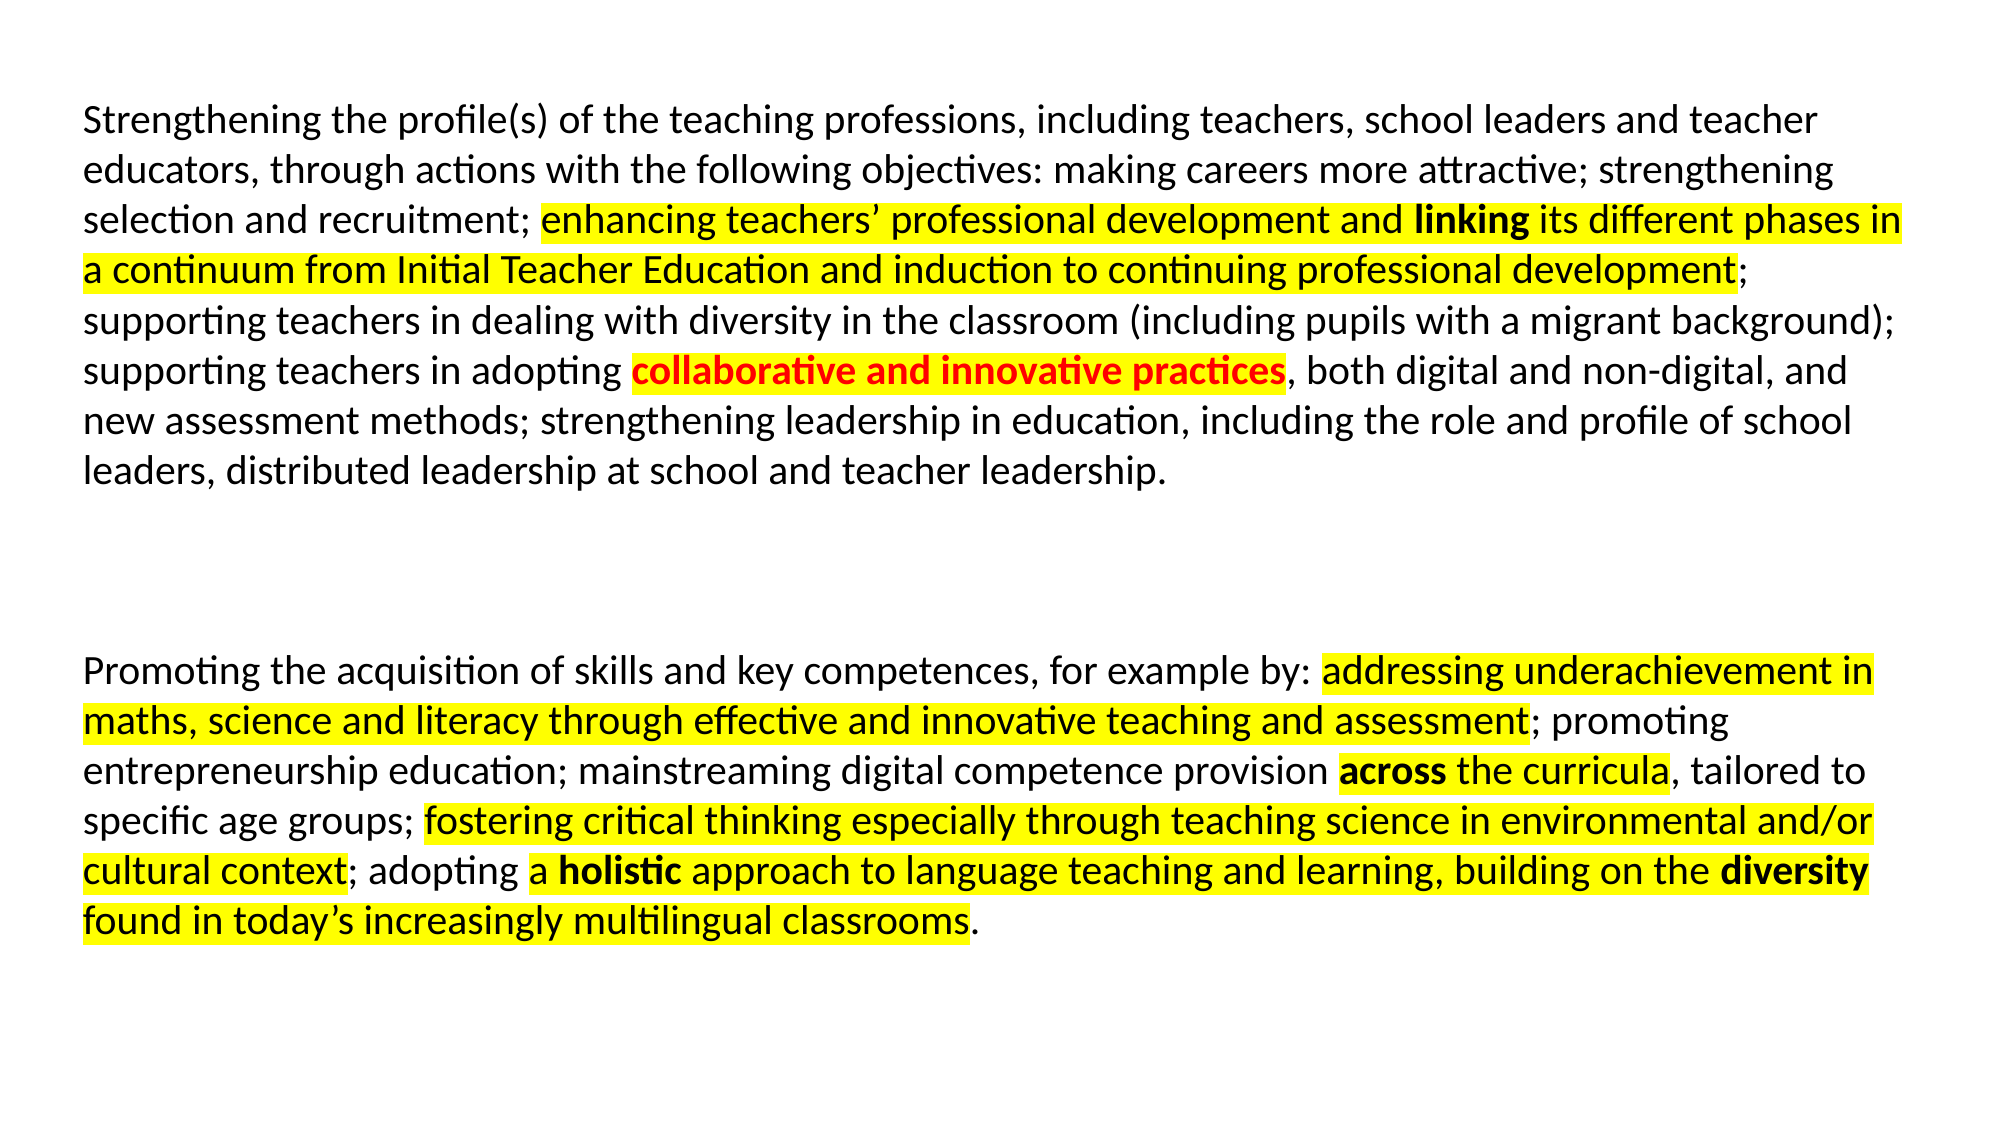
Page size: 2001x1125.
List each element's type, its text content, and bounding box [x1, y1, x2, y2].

text_box Strengthening the profile(s) of the teaching professions, including teachers, school leaders and teacher educators, through actions with the following objectives: making careers more attractive; strengthening selection and recruitment; enhancing teachers’ professional development and linking its different phases in a continuum from Initial Teacher Education and induction to continuing professional development; supporting teachers in dealing with diversity in the classroom (including pupils with a migrant background); supporting teachers in adopting collaborative and innovative practices, both digital and non-digital, and new assessment methods; strengthening leadership in education, including the role and profile of school leaders, distributed leadership at school and teacher leadership. Promoting the acquisition of skills and key competences, for example by: addressing underachievement in maths, science and literacy through effective and innovative teaching and assessment; promoting entrepreneurship education; mainstreaming digital competence provision across the curricula, tailored to specific age groups; fostering critical thinking especially through teaching science in environmental and/or cultural context; adopting a holistic approach to language teaching and learning, building on the diversity found in today’s increasingly multilingual classrooms. [68, 84, 1932, 950]
